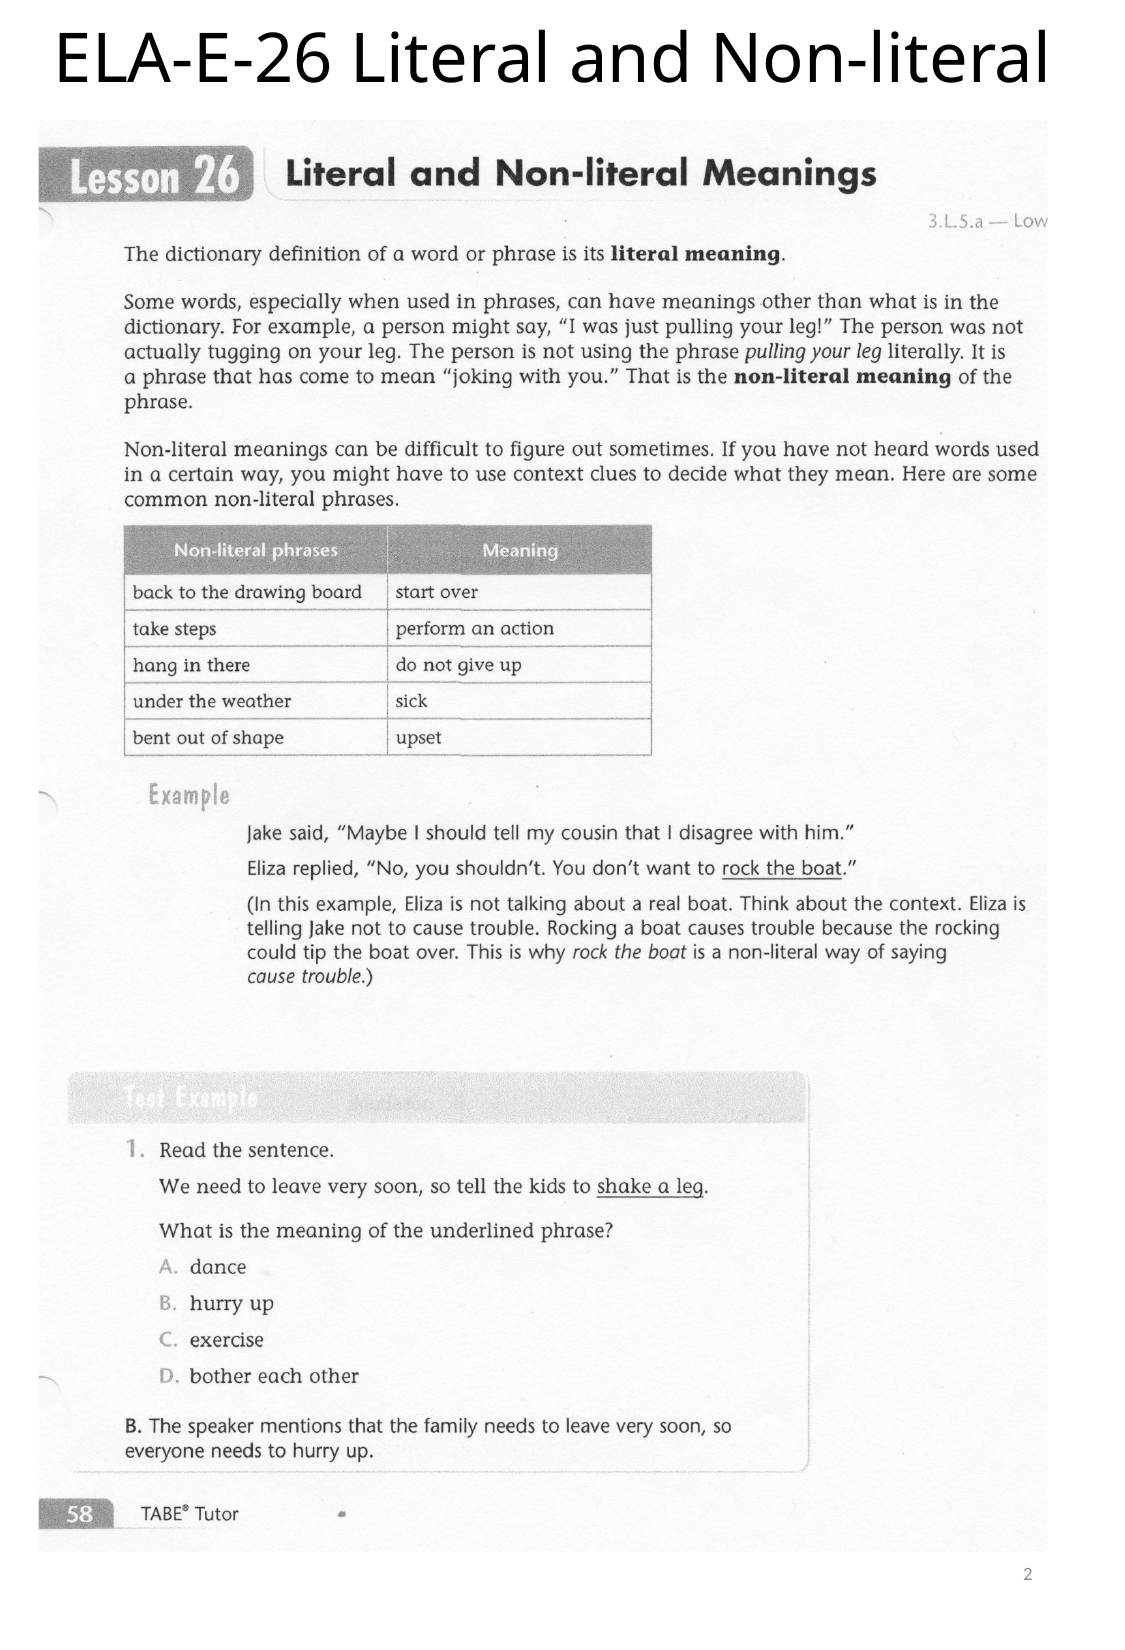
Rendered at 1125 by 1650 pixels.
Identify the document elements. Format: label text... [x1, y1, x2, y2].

picture [38, 120, 1048, 1552]
title ELA-E-26 Literal and Non-literal [38, 0, 1087, 121]
slide_number 2 [794, 1552, 1048, 1618]
